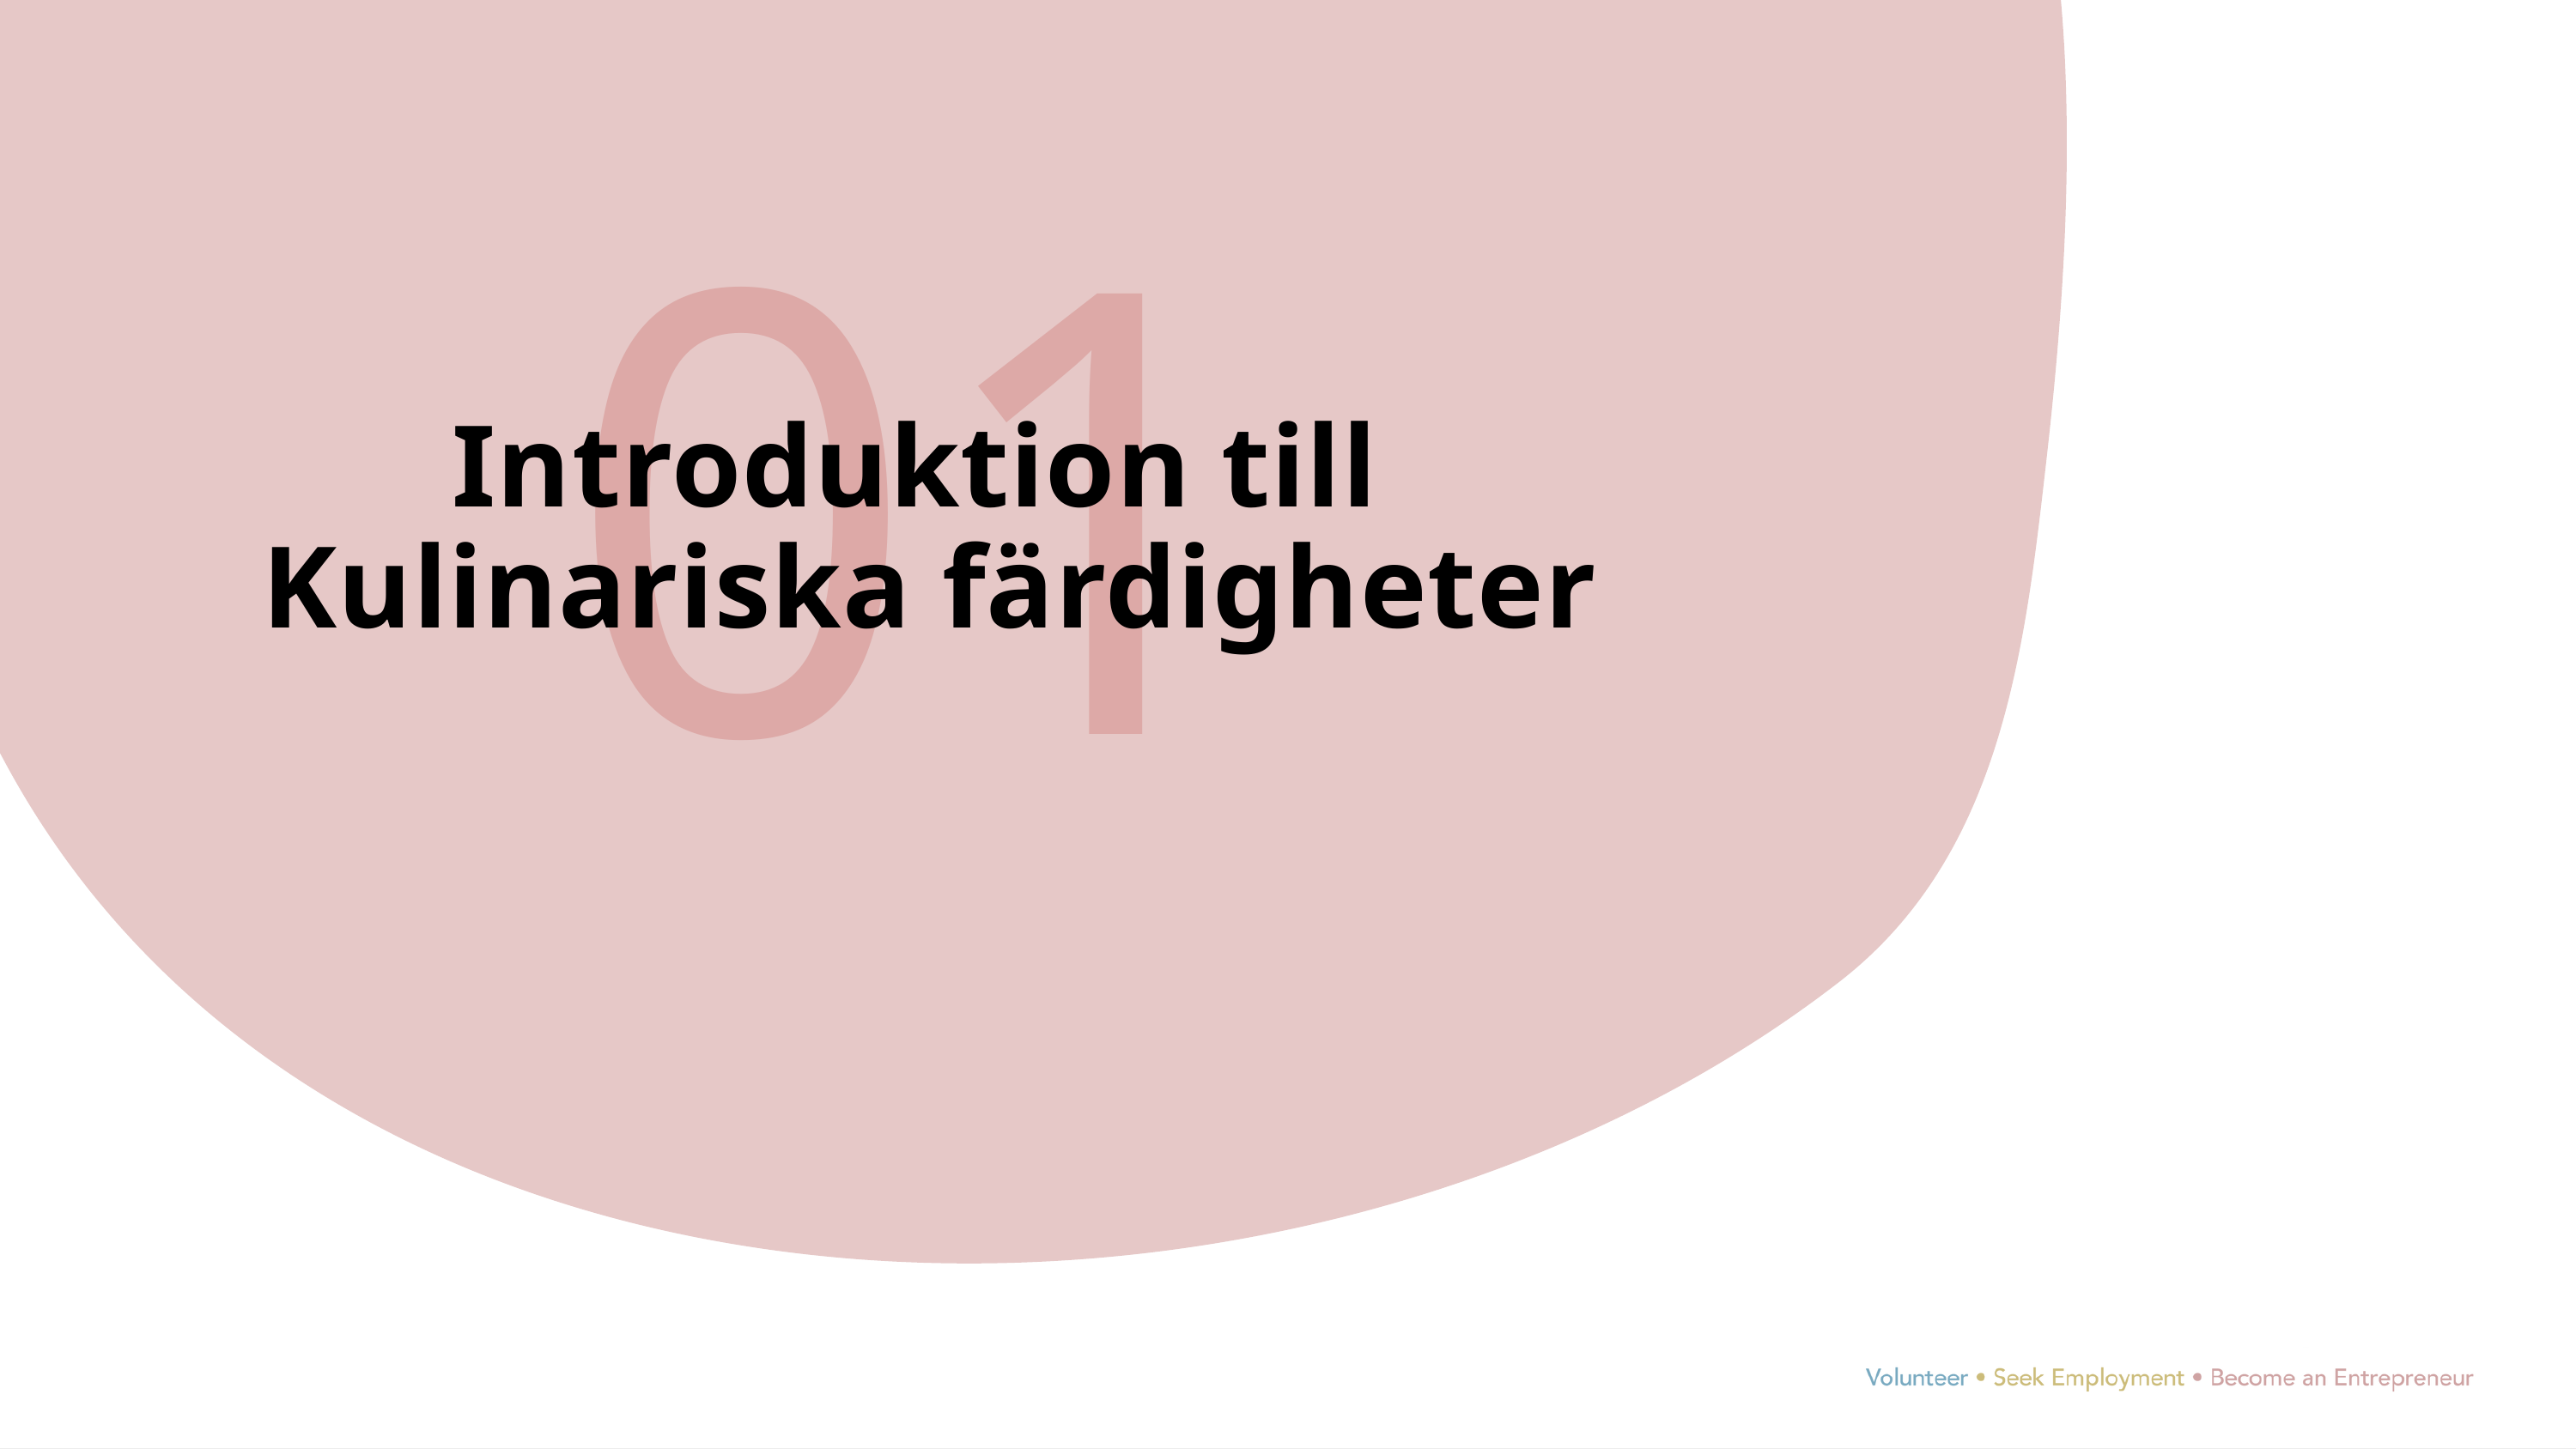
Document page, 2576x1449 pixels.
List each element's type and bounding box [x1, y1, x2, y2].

text_box [1827, 1347, 2538, 1421]
text_box [7, 10, 2069, 1322]
